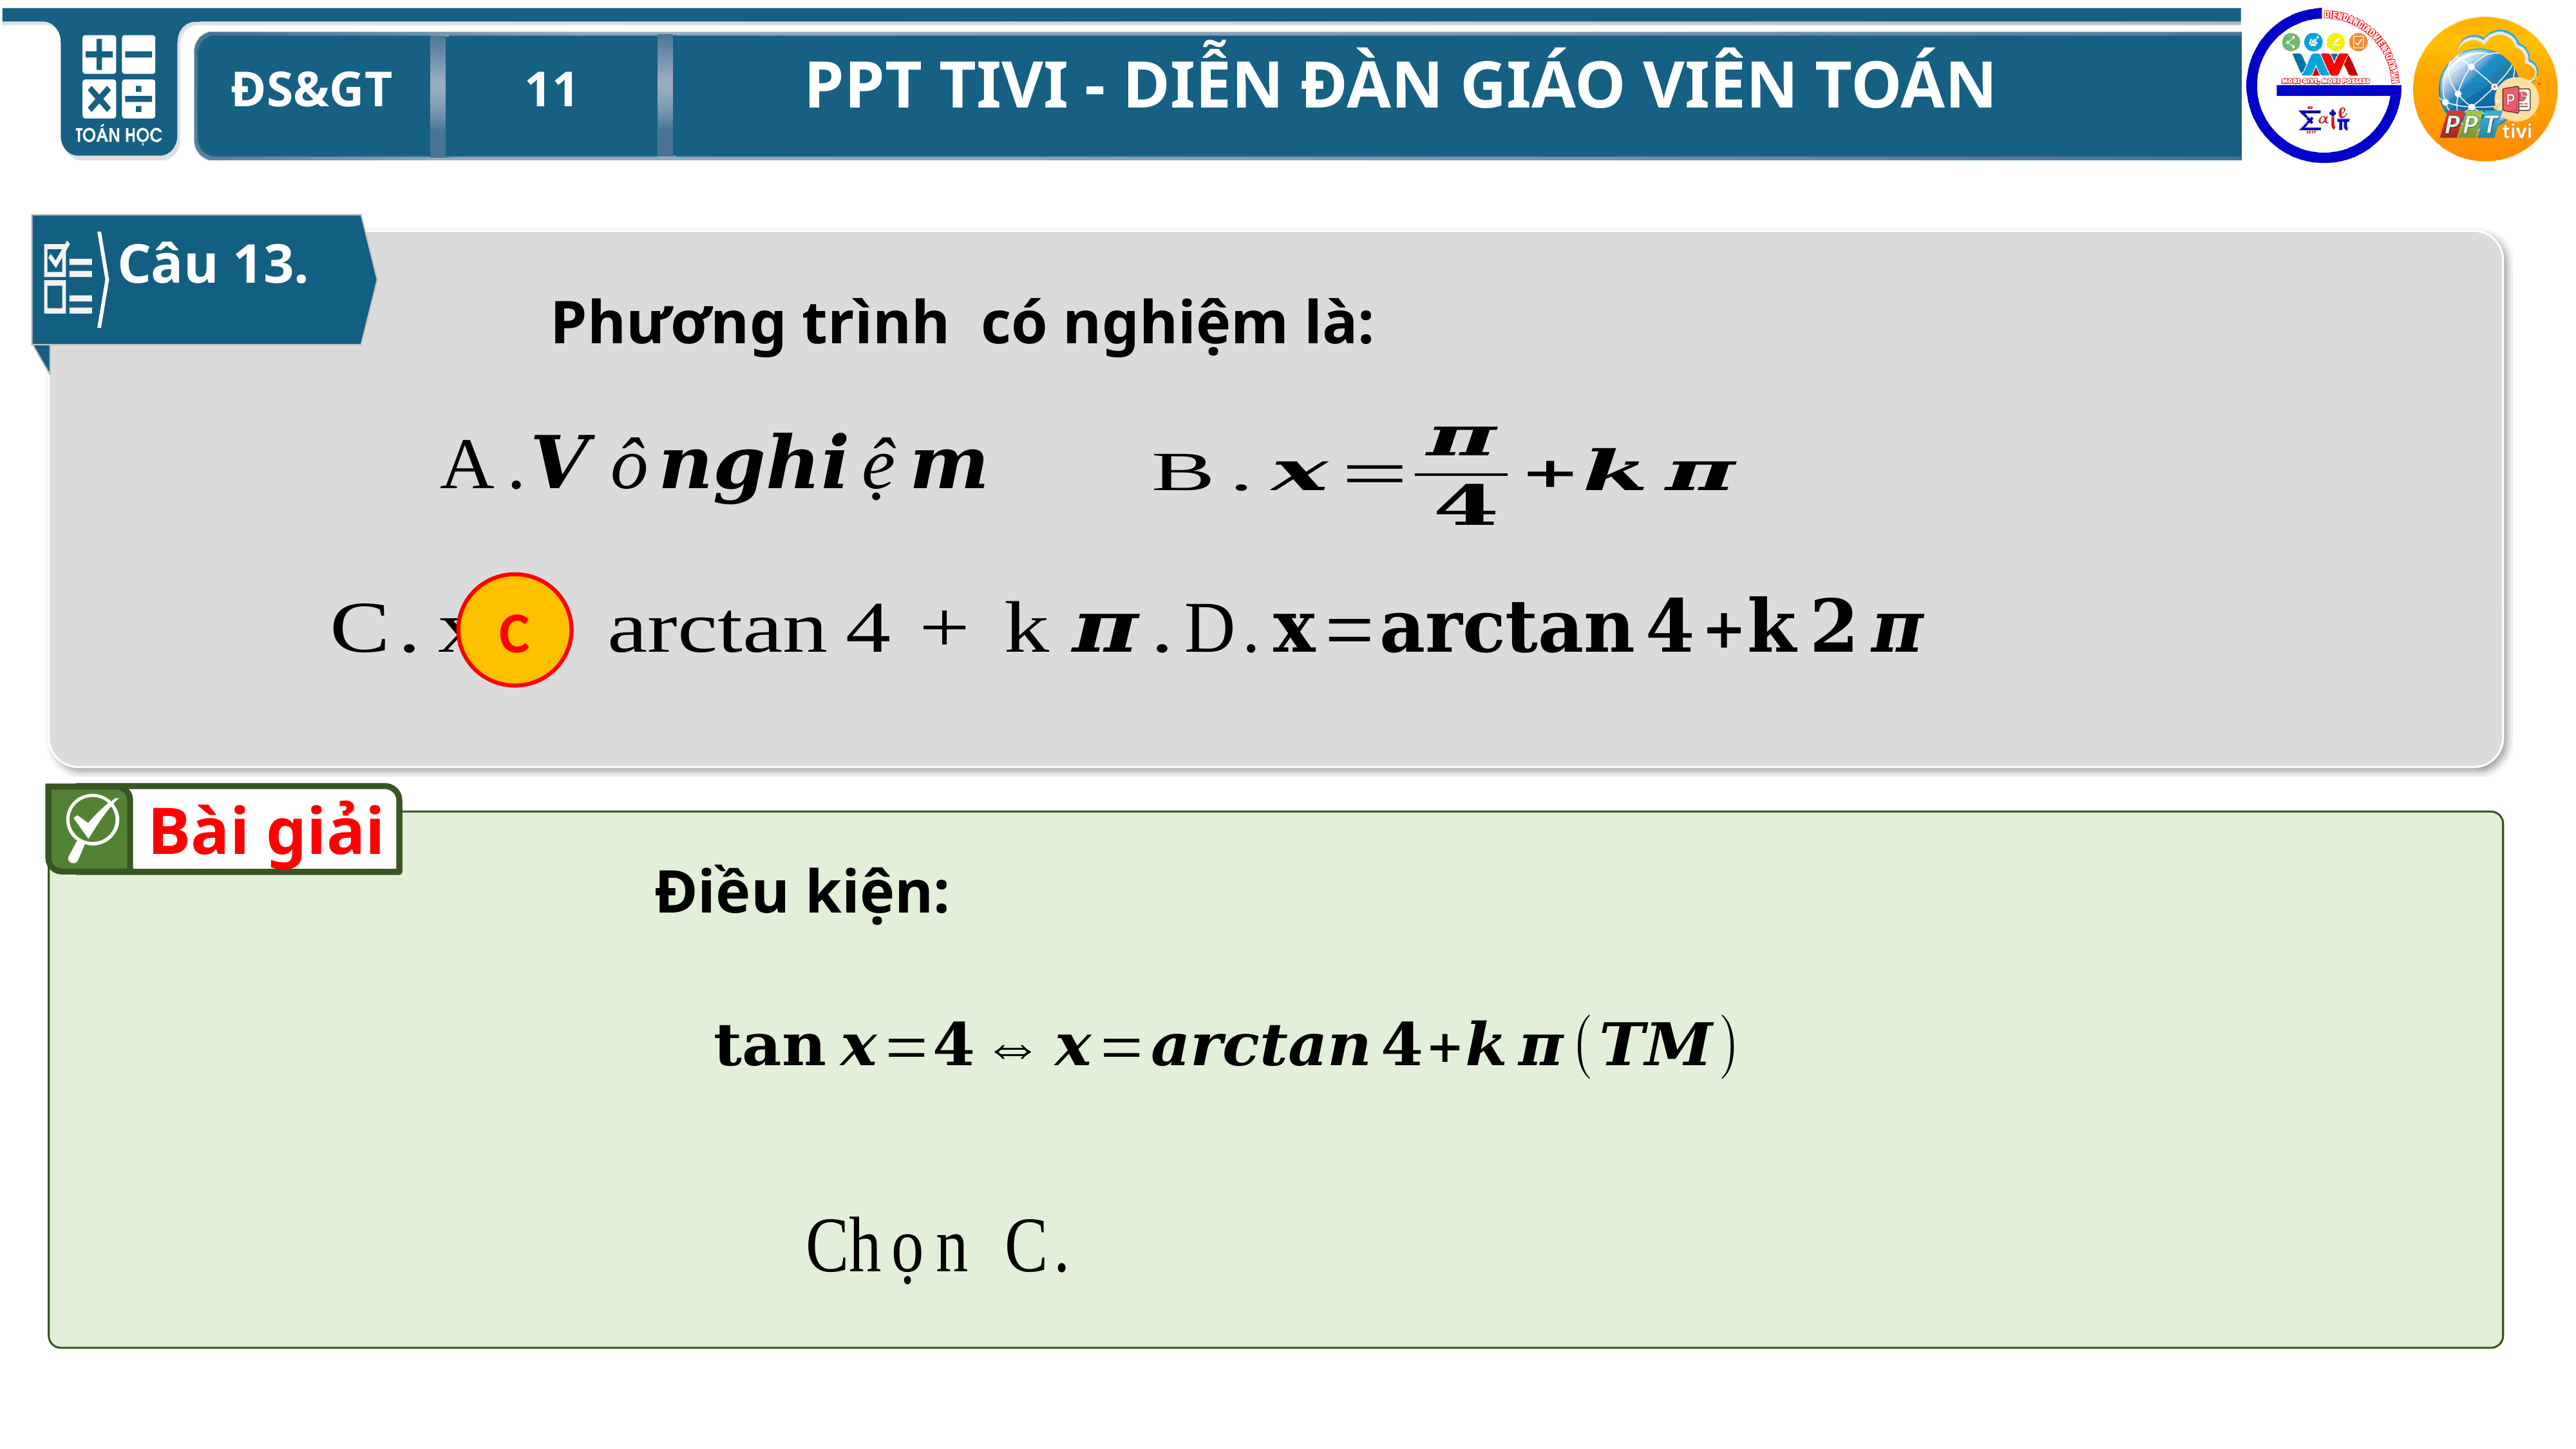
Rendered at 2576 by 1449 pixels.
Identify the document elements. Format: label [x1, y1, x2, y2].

text_box [32, 214, 2503, 768]
picture [2, 22, 2242, 160]
text_box [48, 785, 2503, 1348]
picture [2412, 16, 2558, 162]
picture [2246, 8, 2401, 163]
